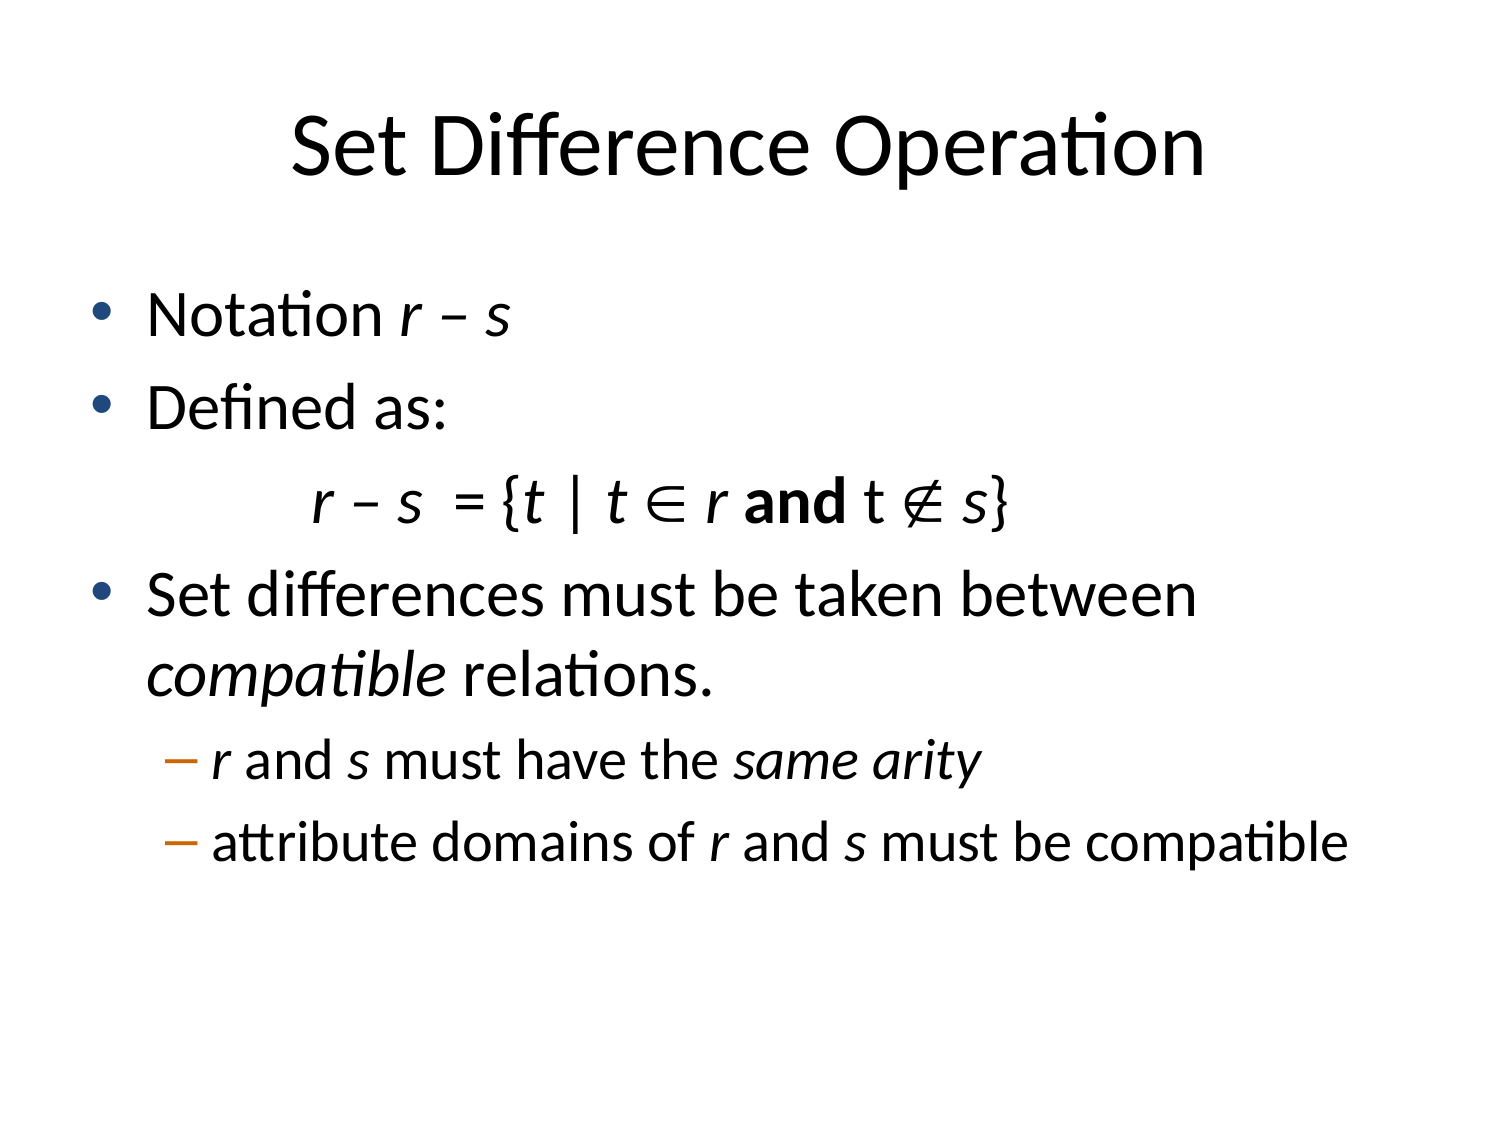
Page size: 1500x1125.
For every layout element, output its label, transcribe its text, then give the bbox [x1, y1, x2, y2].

list Notation r – s Defined as: r – s = {t | t  r and t  s} Set differences must be taken between compatible relations. r and s must have the same arity attribute domains of r and s must be compatible [75, 262, 1425, 1005]
title Set Difference Operation [75, 45, 1425, 233]
